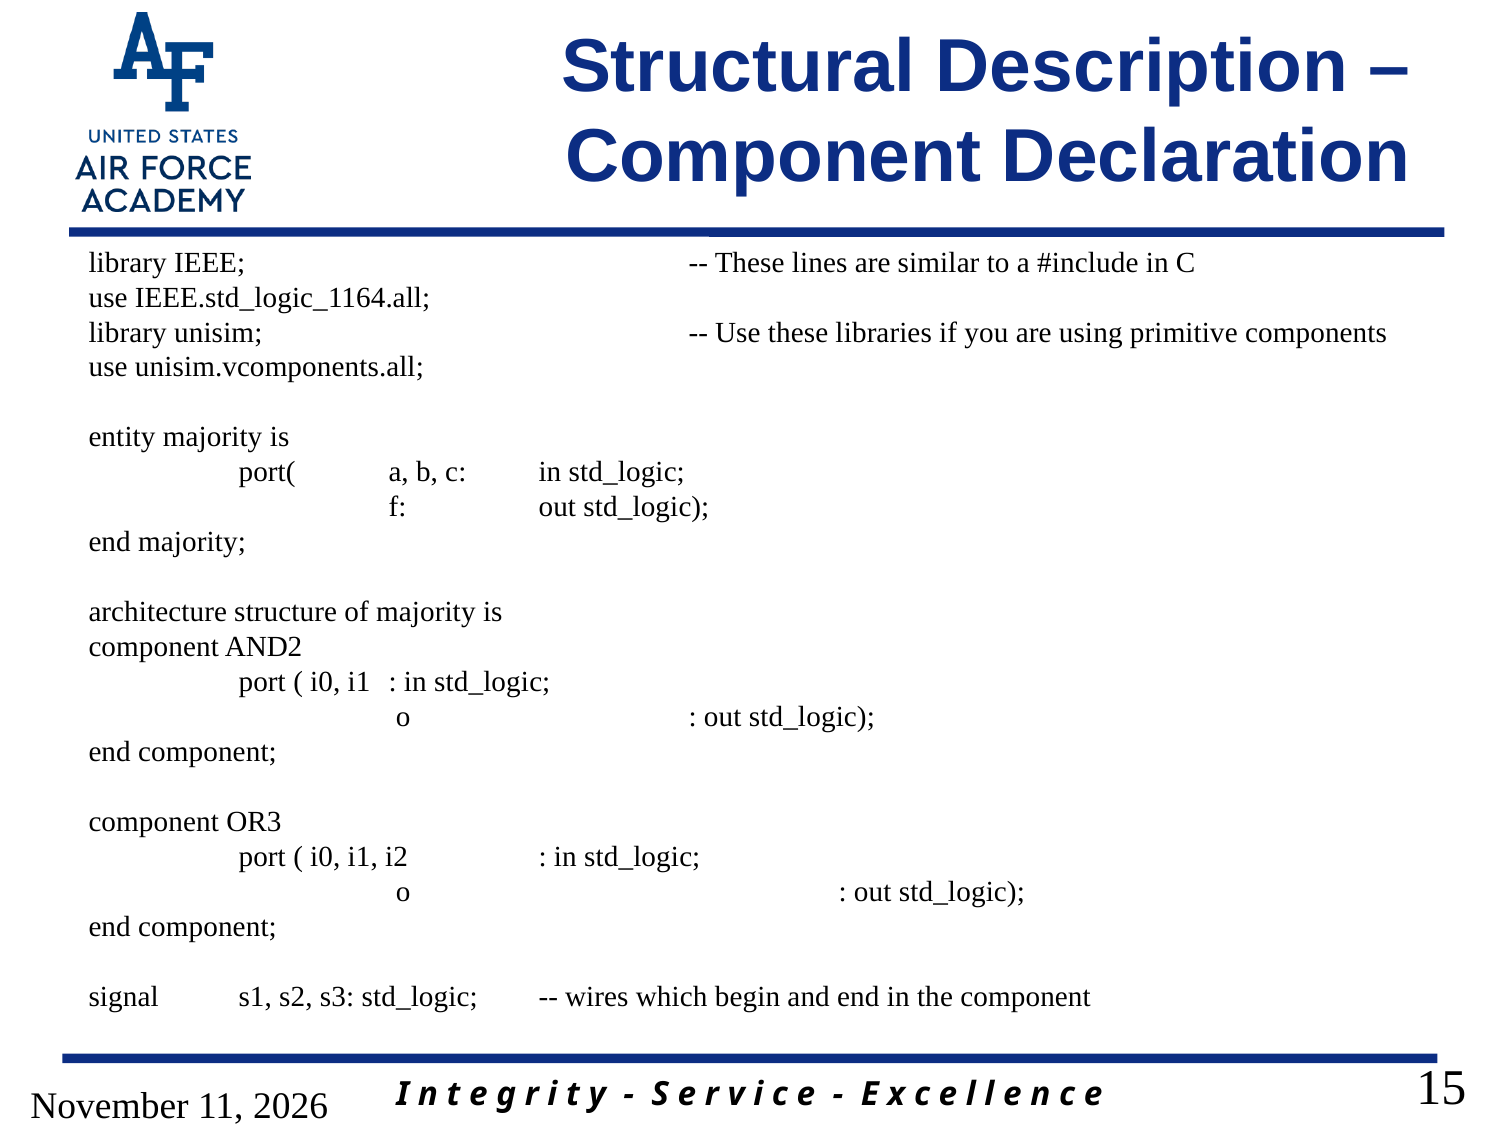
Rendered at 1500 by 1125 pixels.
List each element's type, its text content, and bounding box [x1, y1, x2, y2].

title Structural Description – Component Declaration [313, 12, 1427, 201]
picture [75, 12, 251, 212]
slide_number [15, 1028, 366, 1107]
slide_number 15 [1131, 1046, 1482, 1125]
text_box library IEEE; -- These lines are similar to a #include in C use IEEE.std_logic_1164.all; library unisim; -- Use these libraries if you are using primitive components use unisim.vcomponents.all; entity majority is port( a, b, c: in std_logic; f: out std_logic); end majority; architecture structure of majority is component AND2 port ( i0, i1 : in std_logic; o : out std_logic); end component; component OR3 port ( i0, i1, i2 : in std_logic; o : out std_logic); end component; signal s1, s2, s3: std_logic; -- wires which begin and end in the component [73, 235, 1440, 1055]
